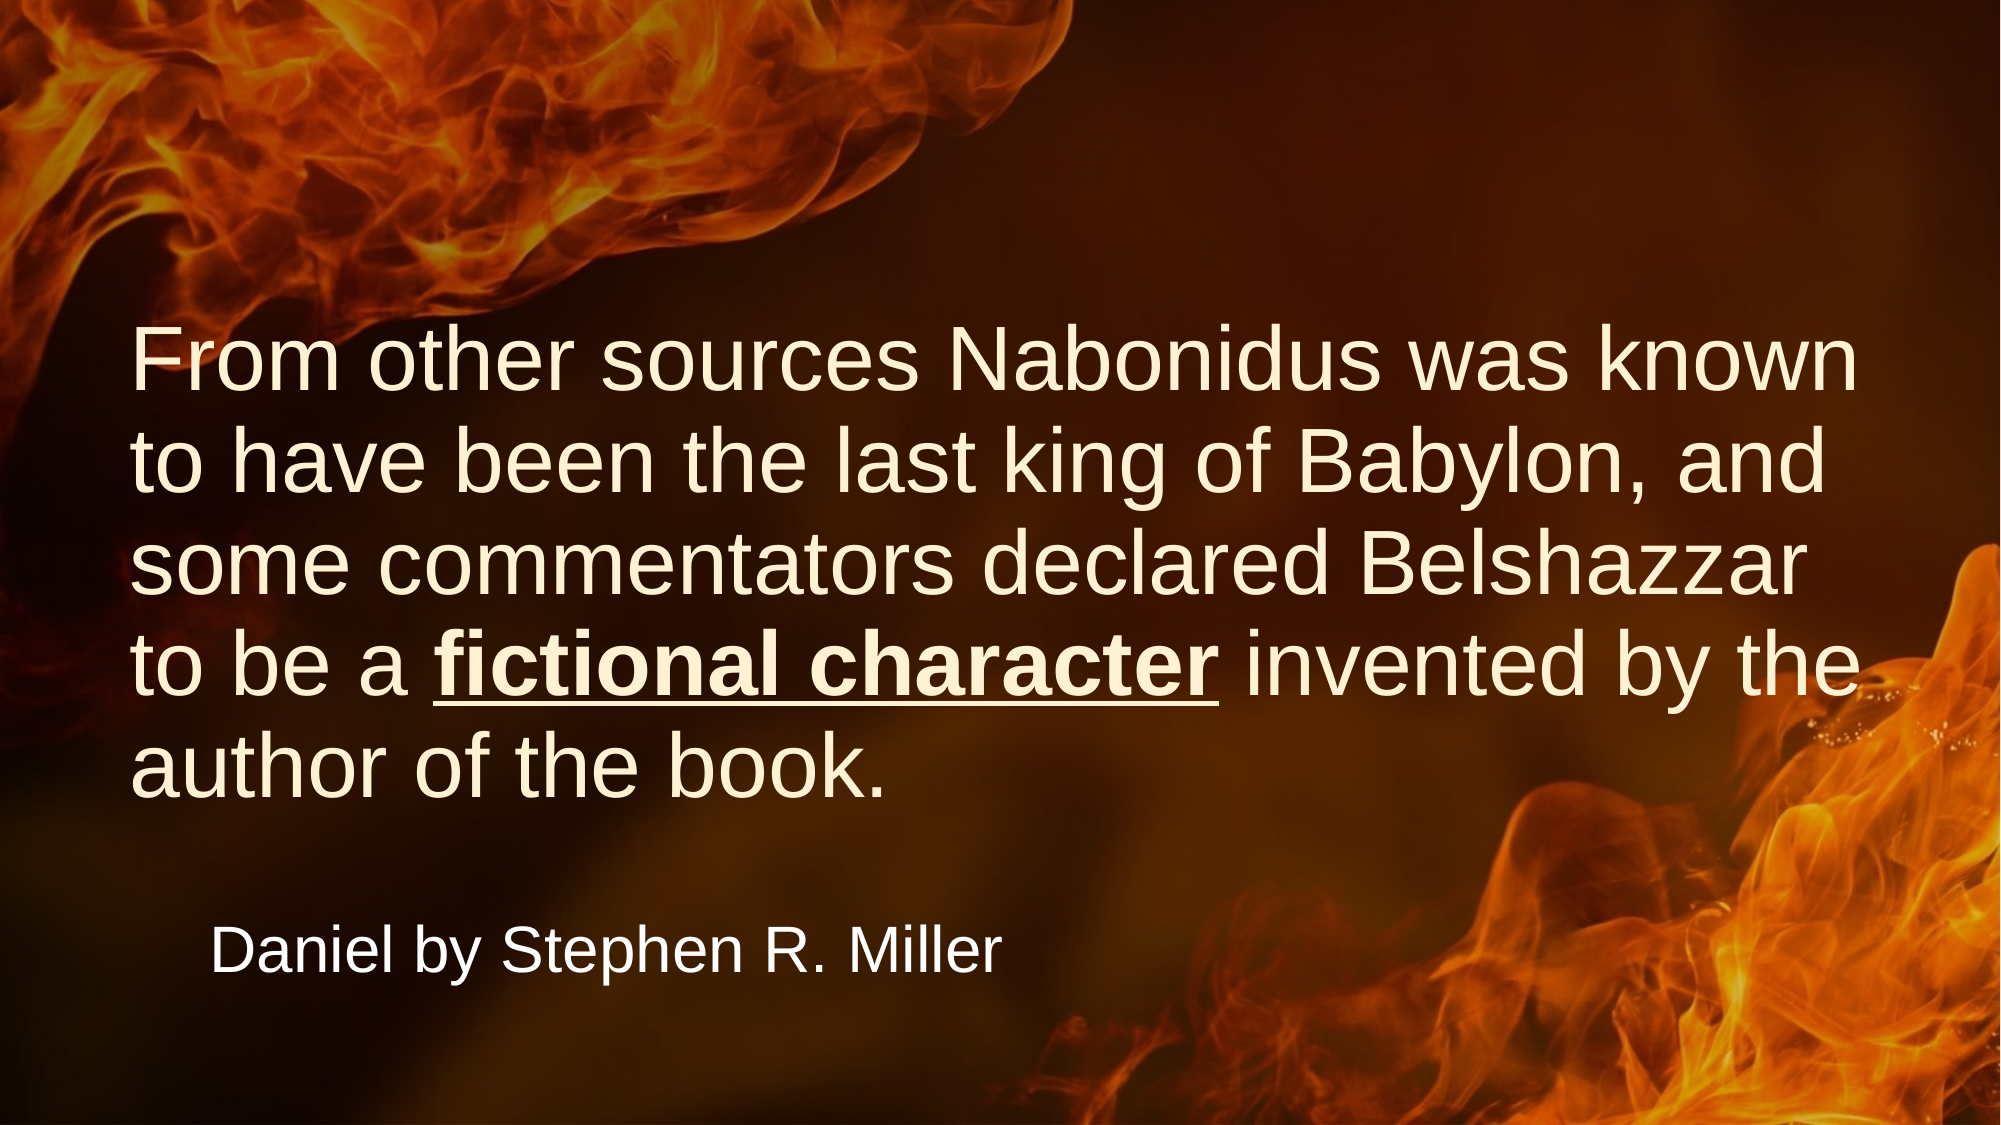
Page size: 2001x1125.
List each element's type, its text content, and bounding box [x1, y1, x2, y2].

list From other sources Nabonidus was known to have been the last king of Babylon, and some commentators declared Belshazzar to be a fictional character invented by the author of the book. [114, 77, 1886, 1048]
list Daniel by Stephen R. Miller [194, 904, 1806, 994]
picture [0, 0, 2001, 1125]
